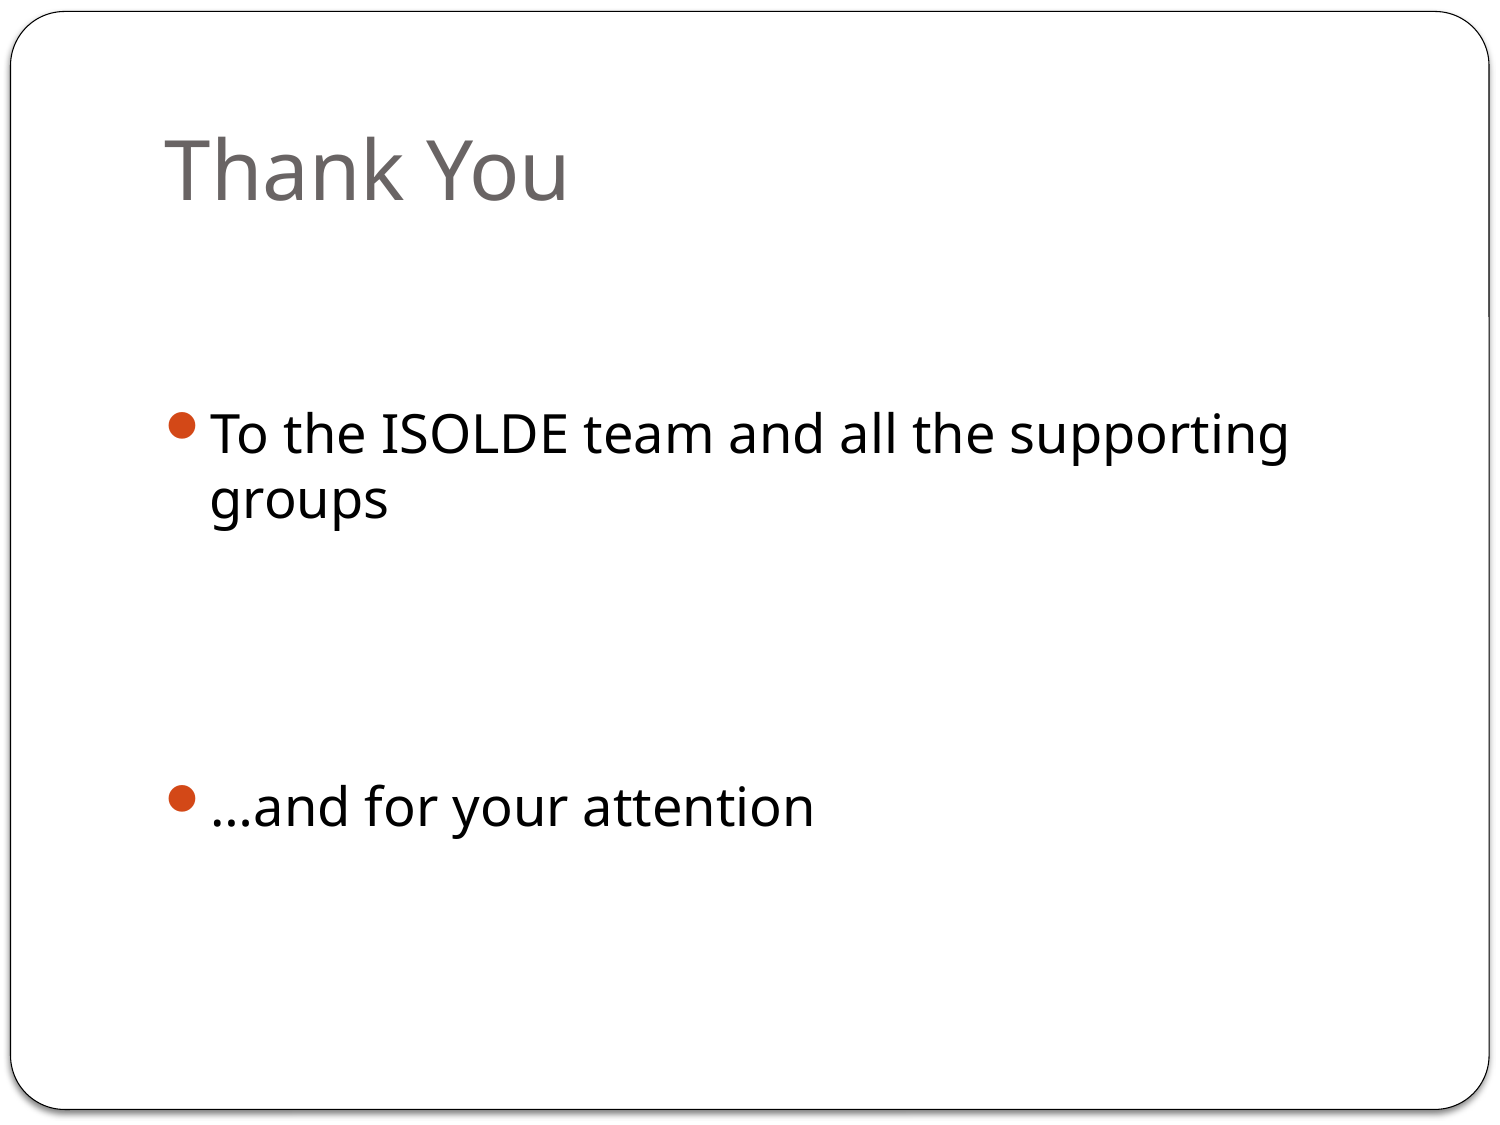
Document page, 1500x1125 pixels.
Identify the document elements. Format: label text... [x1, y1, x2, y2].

title Thank You [150, 45, 1425, 233]
list To the ISOLDE team and all the supporting groups …and for your attention [150, 237, 1425, 988]
